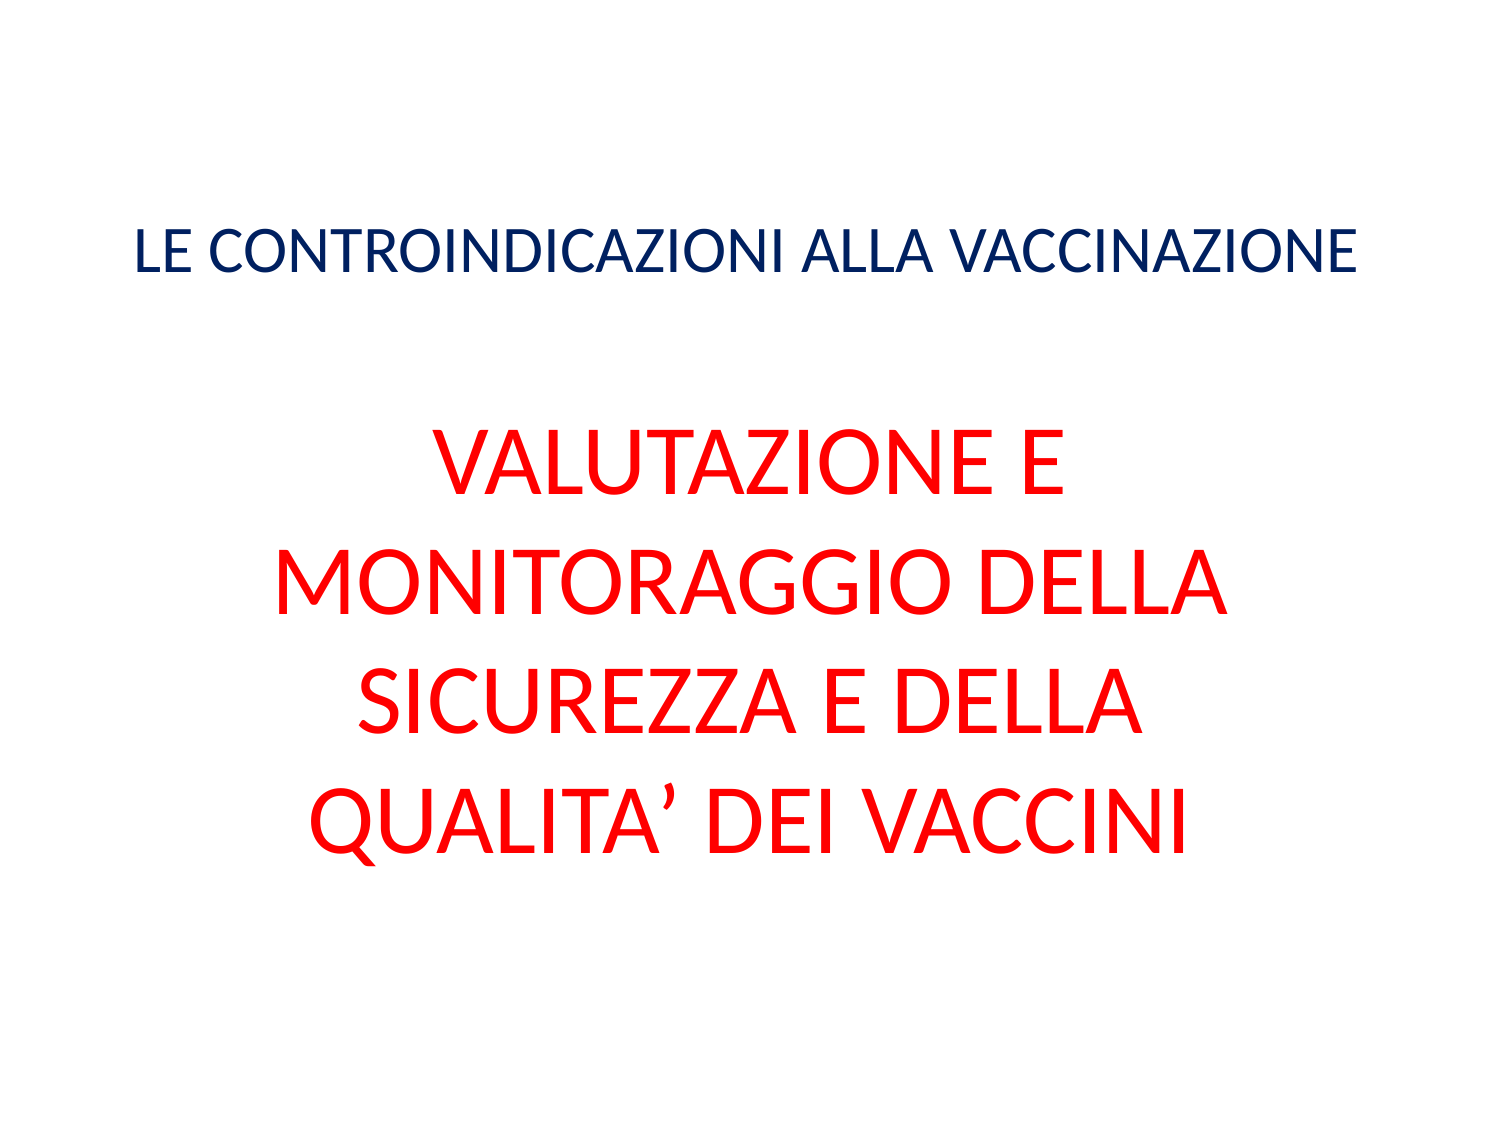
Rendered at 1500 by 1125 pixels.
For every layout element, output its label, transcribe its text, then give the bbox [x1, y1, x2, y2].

subtitle VALUTAZIONE E MONITORAGGIO DELLA SICUREZZA E DELLA QUALITA’ DEI VACCINI [225, 386, 1275, 925]
title LE CONTROINDICAZIONI ALLA VACCINAZIONE [105, 82, 1388, 411]
